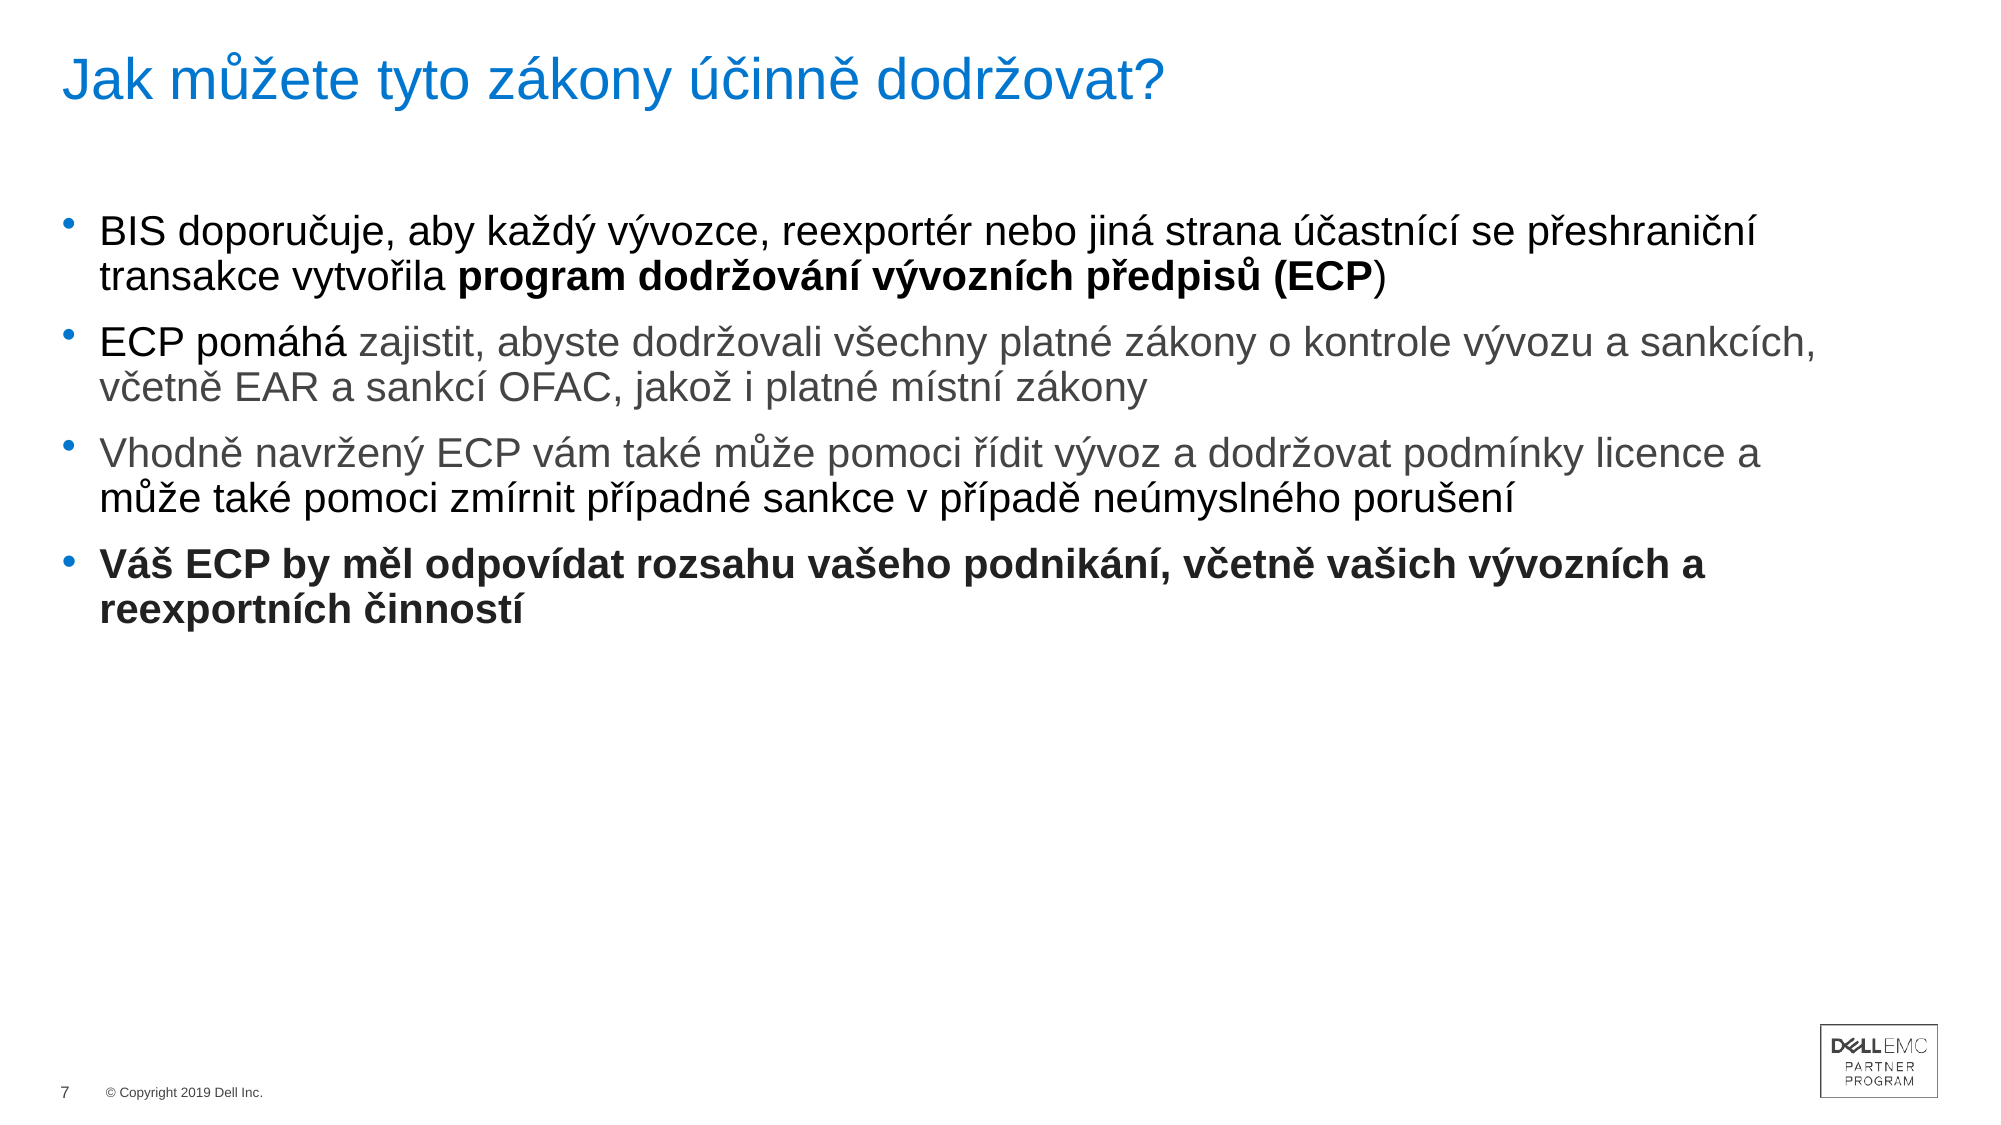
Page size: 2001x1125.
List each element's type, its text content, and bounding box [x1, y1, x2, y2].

text_box BIS doporučuje, aby každý vývozce, reexportér nebo jiná strana účastnící se přeshraniční transakce vytvořila program dodržování vývozních předpisů (ECP) ECP pomáhá zajistit, abyste dodržovali všechny platné zákony o kontrole vývozu a sankcích, včetně EAR a sankcí OFAC, jakož i platné místní zákony Vhodně navržený ECP vám také může pomoci řídit vývoz a dodržovat podmínky licence a může také pomoci zmírnit případné sankce v případě neúmyslného porušení Váš ECP by měl odpovídat rozsahu vašeho podnikání, včetně vašich vývozních a reexportních činností [59, 201, 1875, 632]
picture [1820, 1024, 1938, 1098]
slide_number 7 [54, 1081, 88, 1125]
title Jak můžete tyto zákony účinně dodržovat? [60, 39, 1323, 201]
footer © Copyright 2019 Dell Inc. [103, 1082, 272, 1125]
